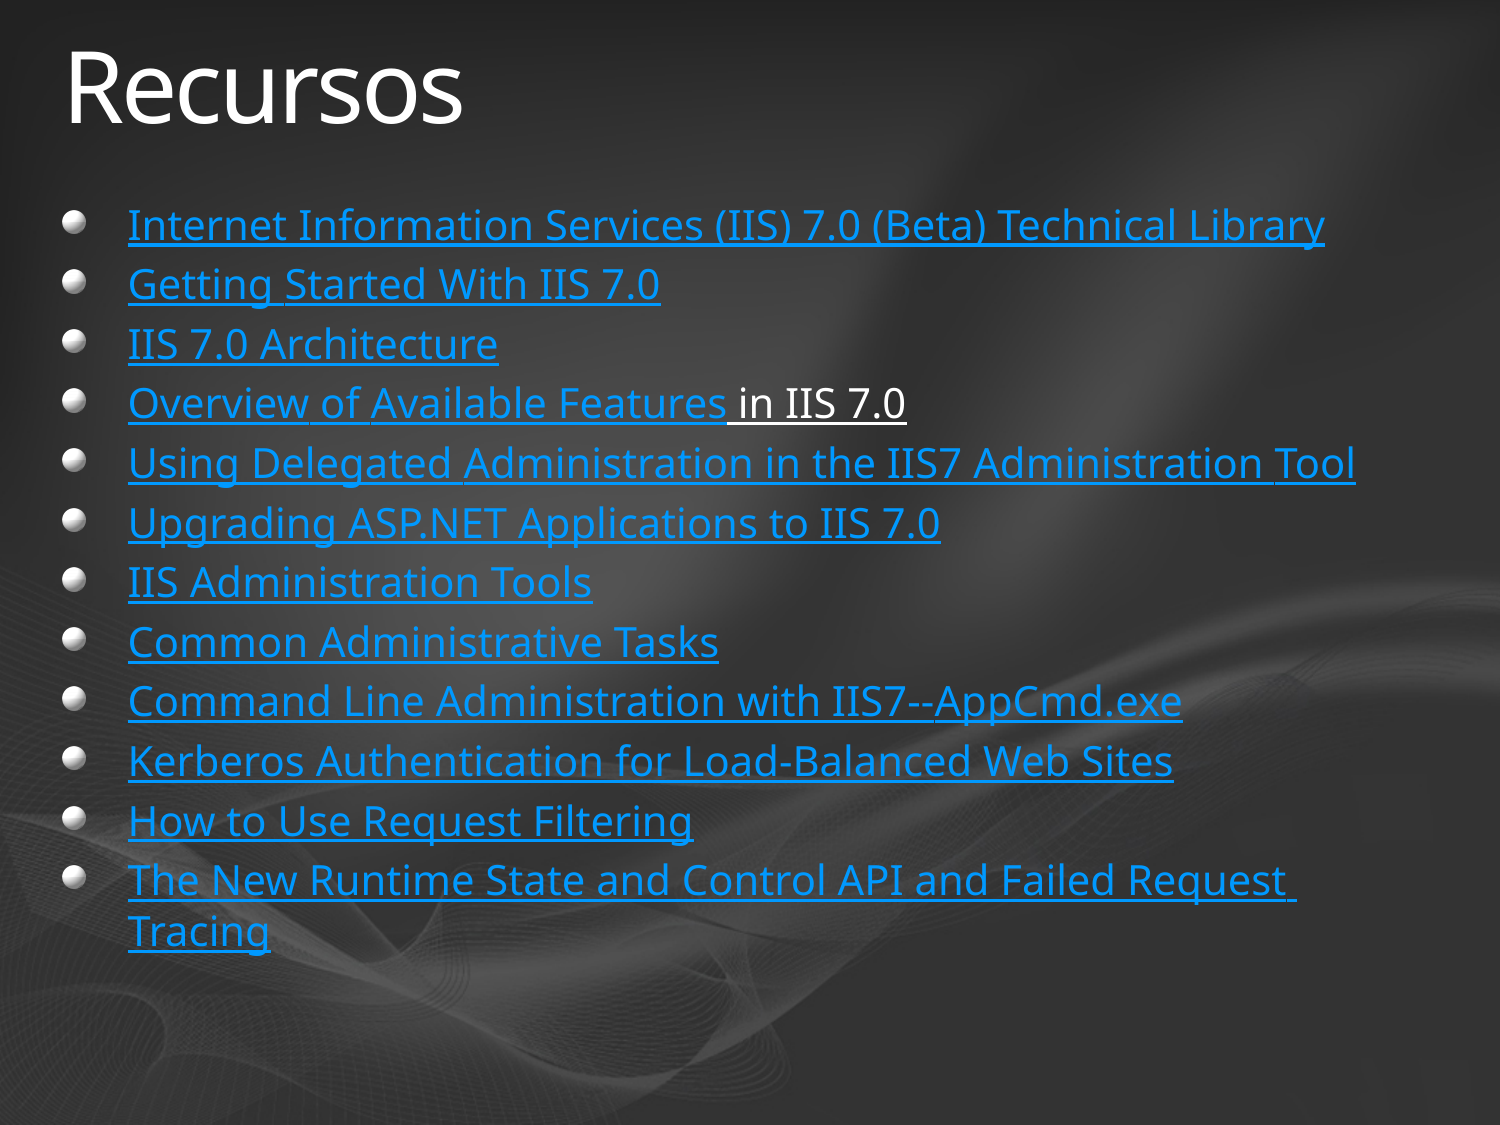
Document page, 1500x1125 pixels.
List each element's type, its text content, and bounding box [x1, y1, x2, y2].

picture [0, 0, 1500, 1125]
list Internet Information Services (IIS) 7.0 (Beta) Technical Library Getting Started With IIS 7.0 IIS 7.0 Architecture Overview of Available Features in IIS 7.0 Using Delegated Administration in the IIS7 Administration Tool Upgrading ASP.NET Applications to IIS 7.0 IIS Administration Tools Common Administrative Tasks Command Line Administration with IIS7--AppCmd.exe Kerberos Authentication for Load-Balanced Web Sites How to Use Request Filtering The New Runtime State and Control API and Failed Request Tracing [62, 199, 1438, 856]
title Recursos [62, 37, 1438, 199]
